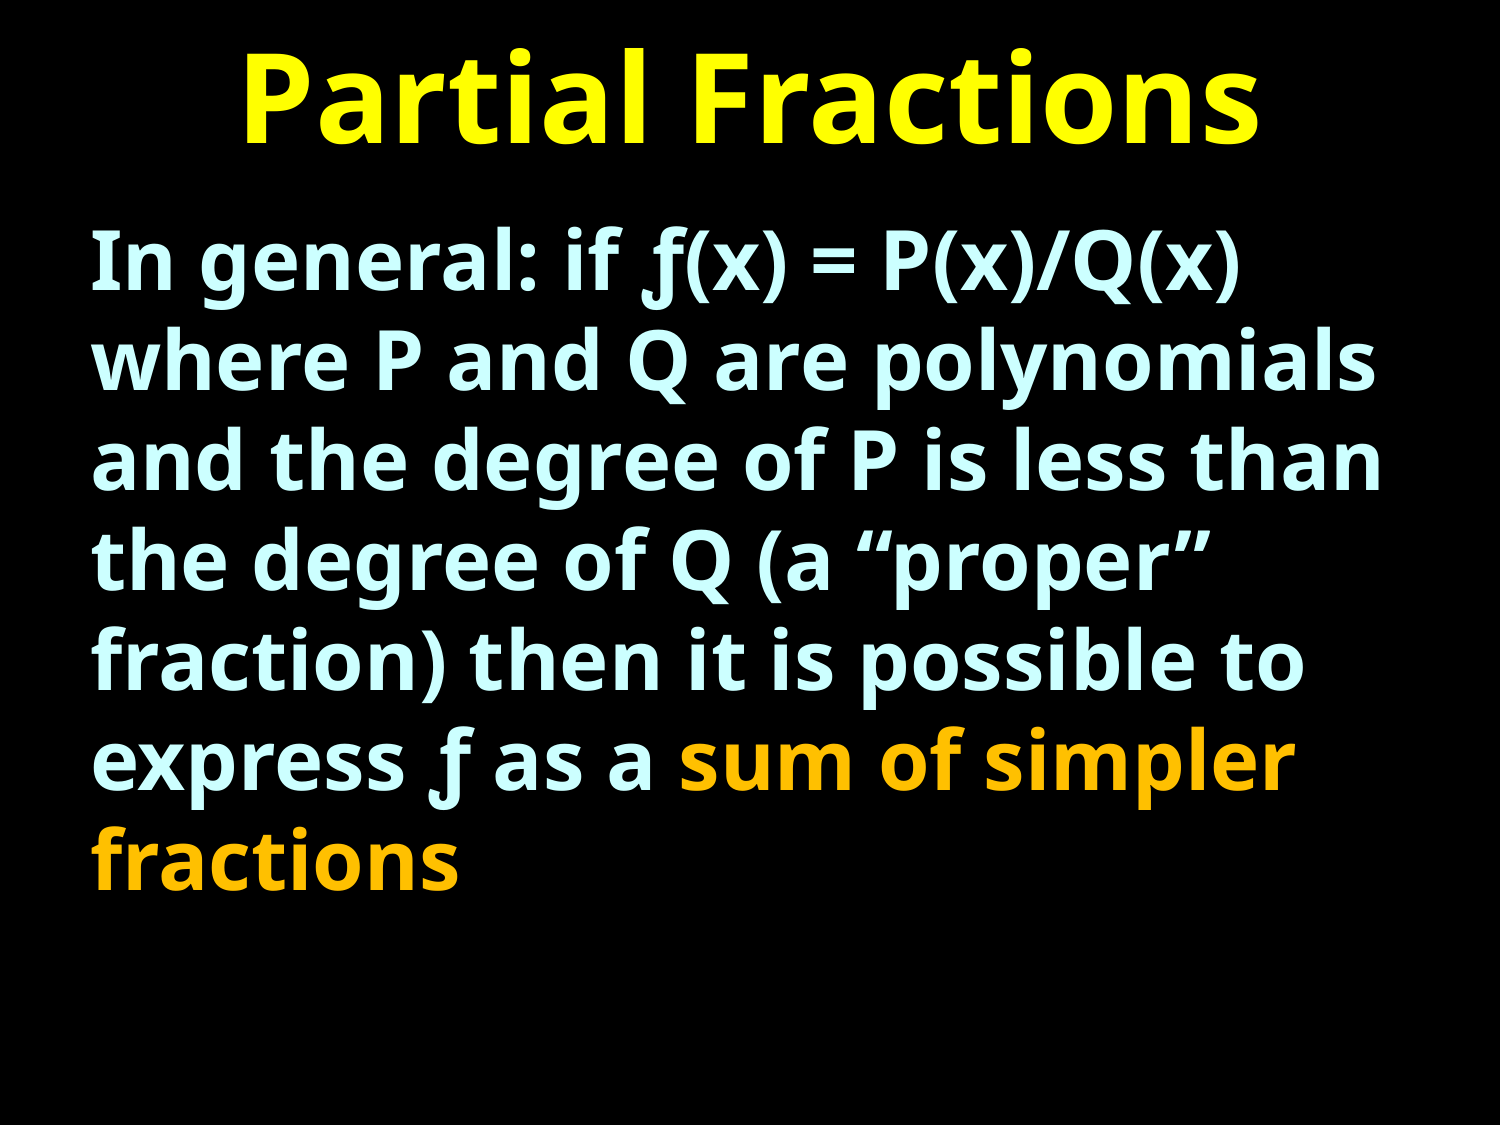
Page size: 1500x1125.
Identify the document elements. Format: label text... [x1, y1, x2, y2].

title Partial Fractions [0, 0, 1500, 188]
list In general: if ƒ(x) = P(x)/Q(x) where P and Q are polynomials and the degree of P is less than the degree of Q (a “proper” fraction) then it is possible to express ƒ as a sum of simpler fractions [75, 200, 1425, 1125]
